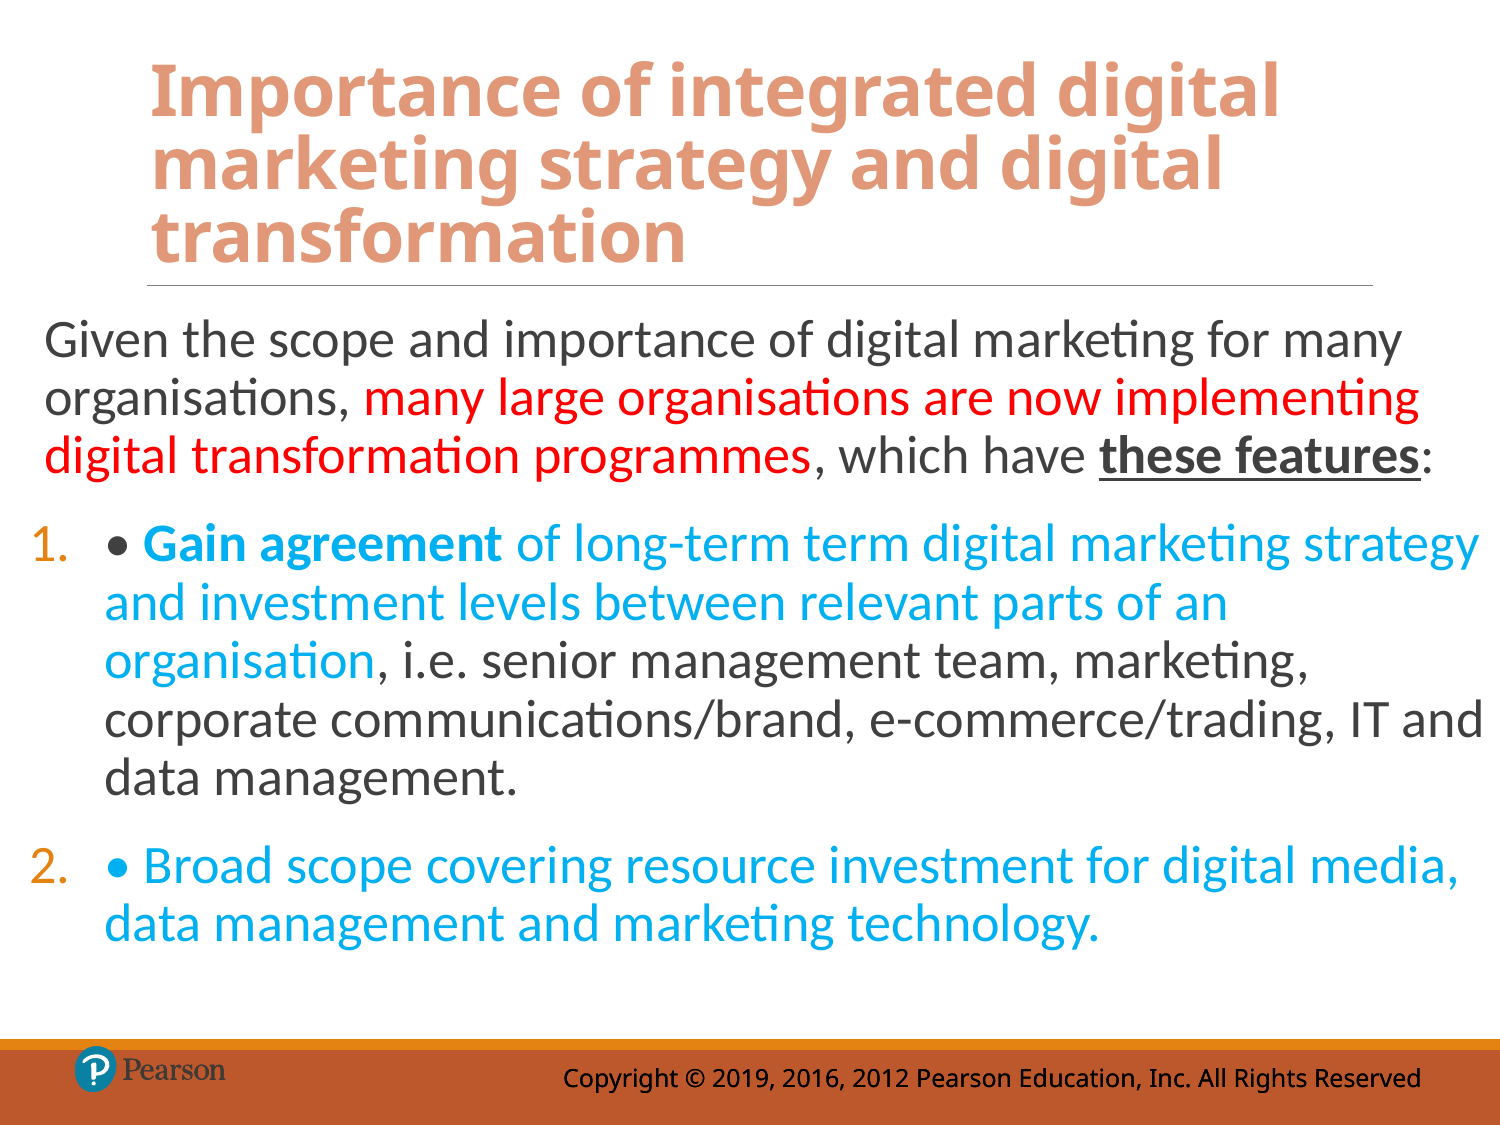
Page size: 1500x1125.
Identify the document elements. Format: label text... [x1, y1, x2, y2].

title Importance of integrated digital marketing strategy and digital transformation [135, 47, 1388, 285]
list Given the scope and importance of digital marketing for many organisations, many large organisations are now implementing digital transformation programmes, which have these features: • Gain agreement of long-term term digital marketing strategy and investment levels between relevant parts of an organisation, i.e. senior management team, marketing, corporate communications/brand, e-commerce/trading, IT and data management. • Broad scope covering resource investment for digital media, data management and marketing technology. [29, 302, 1500, 1032]
